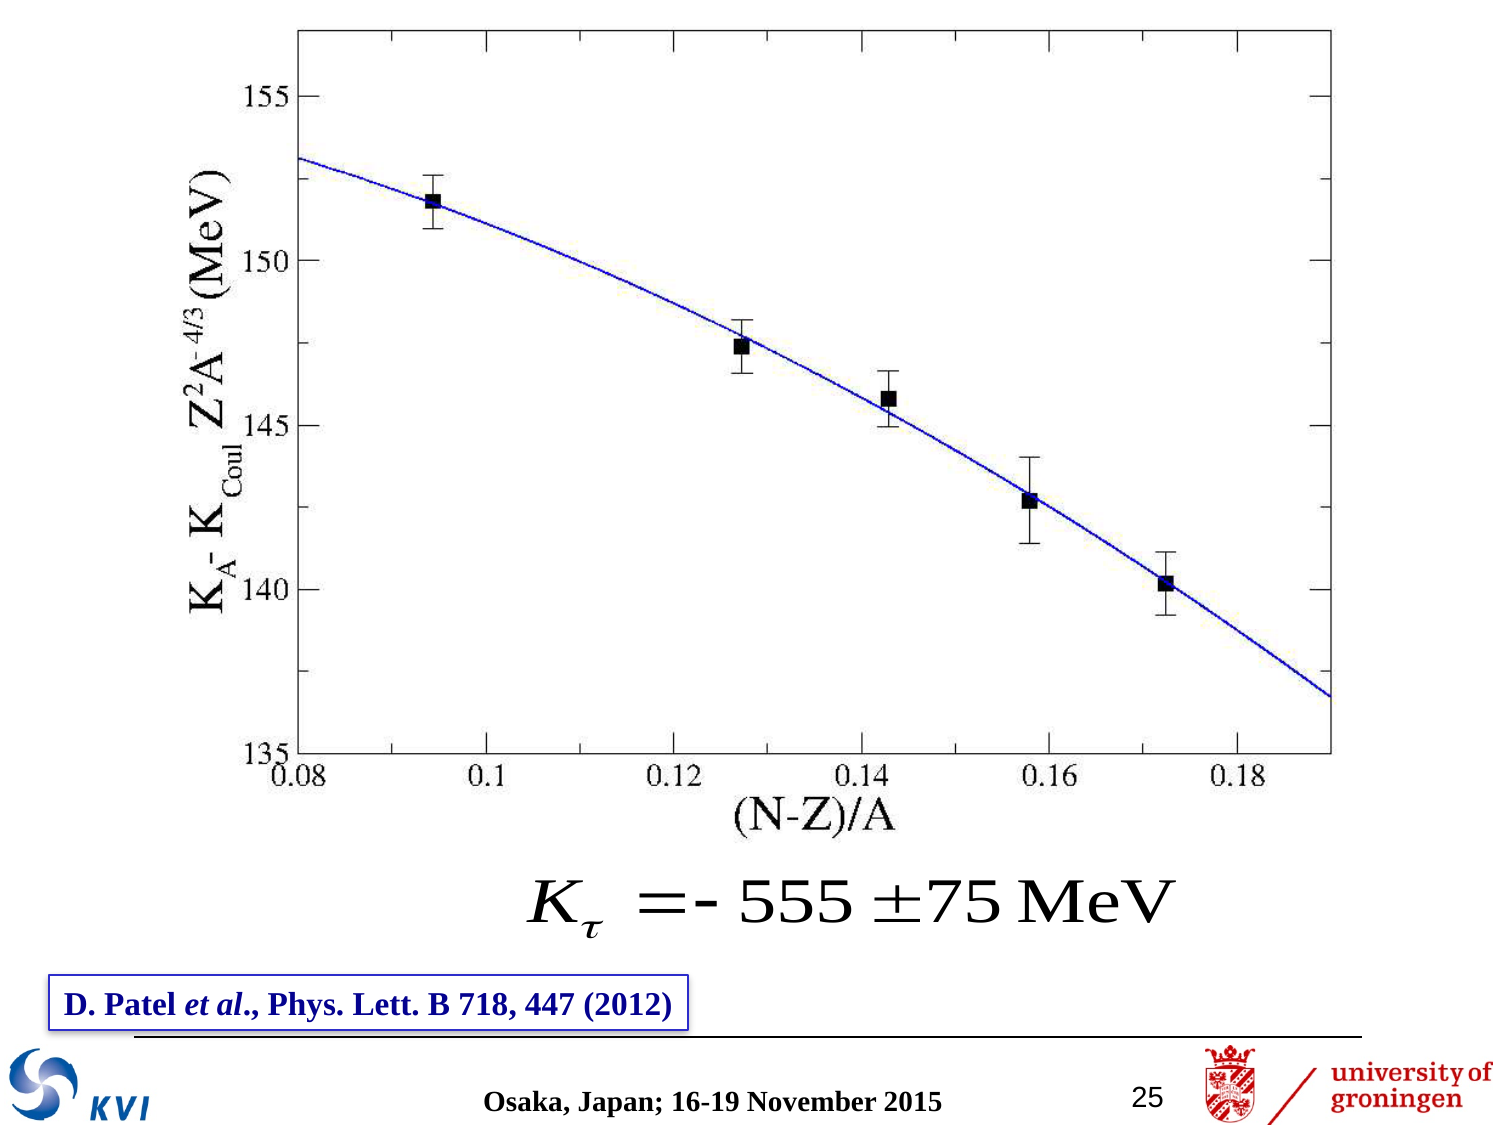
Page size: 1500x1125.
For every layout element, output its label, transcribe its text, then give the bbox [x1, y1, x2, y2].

picture [170, 7, 1356, 849]
picture [4, 1044, 217, 1125]
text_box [512, 859, 1195, 955]
text_box D. Patel et al., Phys. Lett. B 718, 447 (2012) [48, 974, 689, 1031]
picture [1205, 1045, 1493, 1125]
